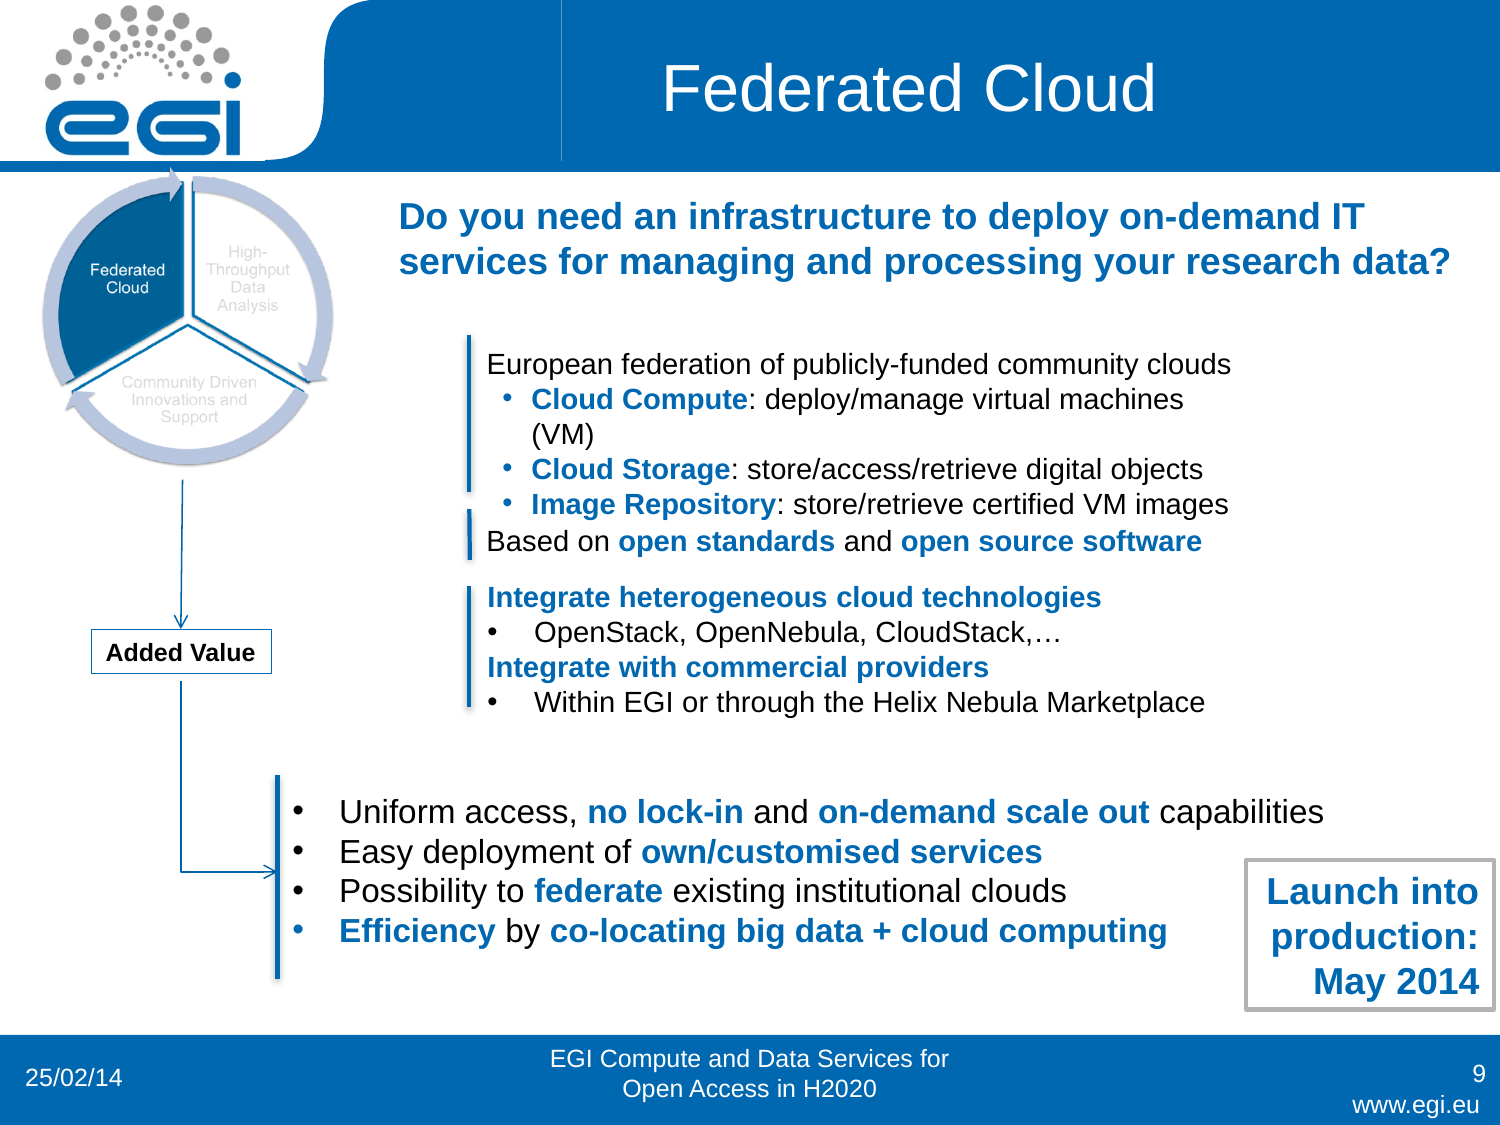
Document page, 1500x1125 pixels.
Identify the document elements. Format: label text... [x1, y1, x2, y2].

footer EGI Compute and Data Services for Open Access in H2020 [512, 1042, 988, 1103]
text_box Do you need an infrastructure to deploy on-demand IT services for managing and processing your research data? [382, 182, 1473, 291]
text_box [133, 727, 325, 825]
title Federated Cloud [348, 19, 1471, 161]
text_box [469, 508, 1223, 566]
text_box Launch into production: May 2014 [1244, 858, 1496, 1012]
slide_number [10, 1046, 361, 1106]
picture [0, 0, 346, 481]
text_box Added Value [89, 627, 273, 676]
text_box Integrate heterogeneous cloud technologies OpenStack, OpenNebula, CloudStack,… Integrate with commercial providers Within EGI or through the Helix Nebula Marketplace [472, 571, 1424, 726]
slide_number 9 [1151, 1042, 1500, 1103]
text_box Uniform access, no lock-in and on-demand scale out capabilities Easy deployment of own/customised services Possibility to federate existing institutional clouds Efficiency by co-locating big data + cloud computing [277, 782, 1400, 997]
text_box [469, 334, 1270, 495]
